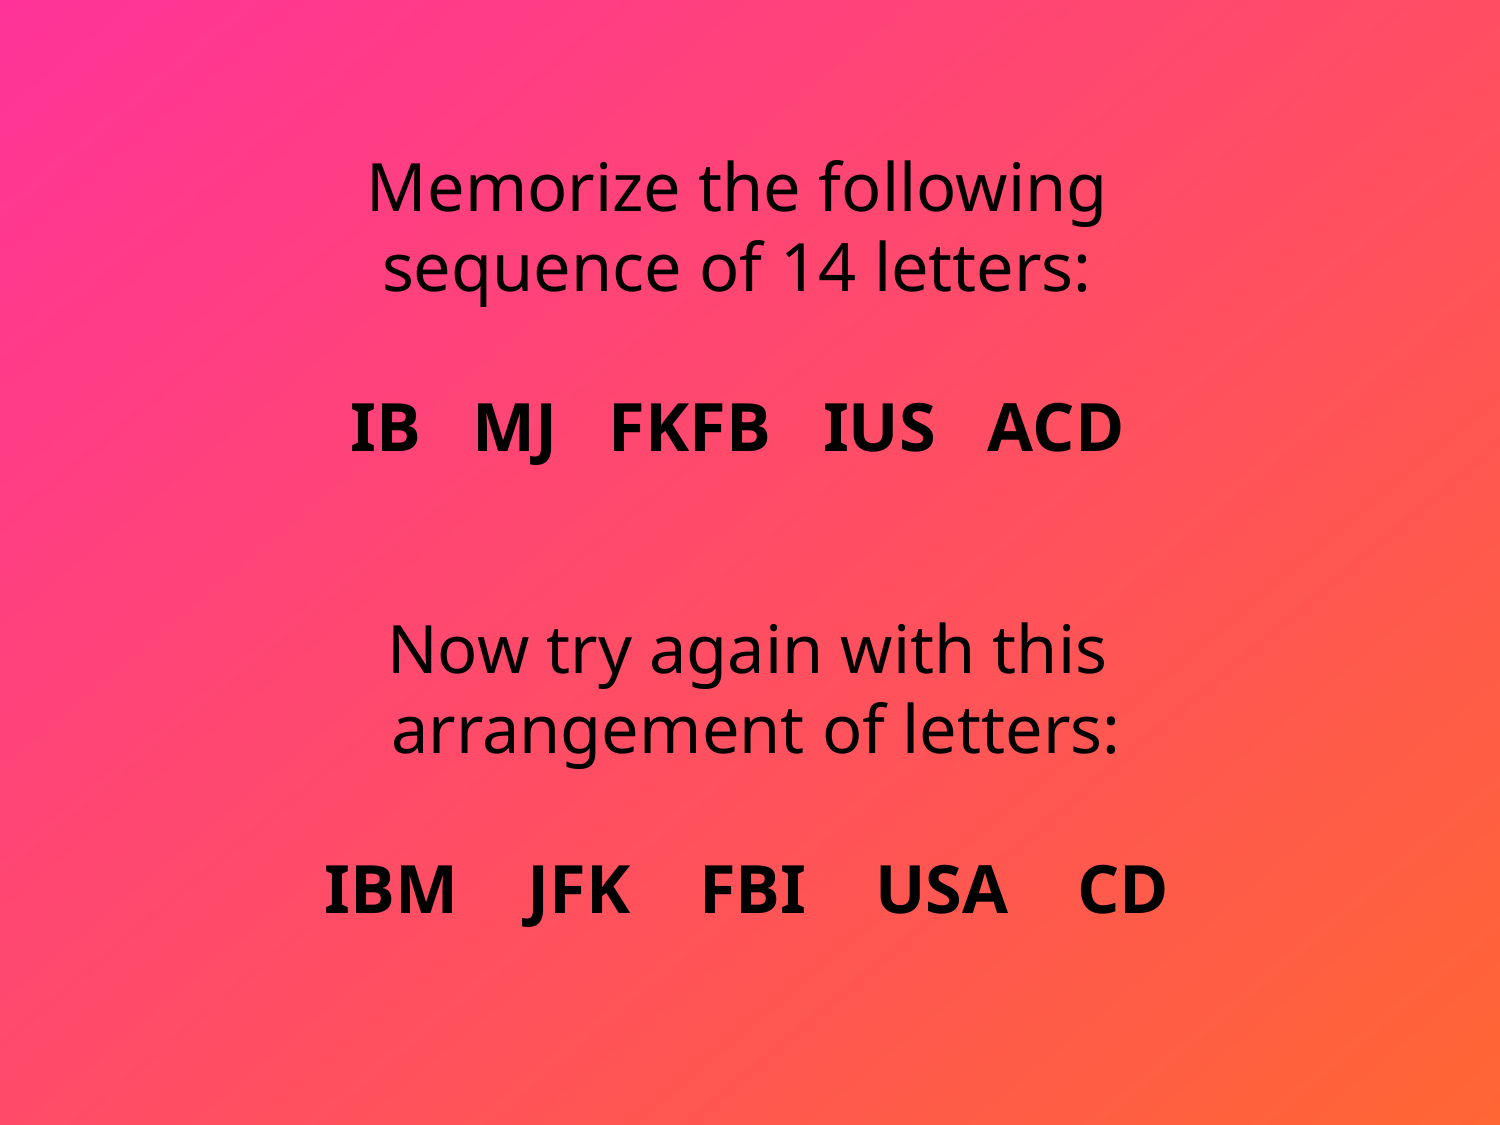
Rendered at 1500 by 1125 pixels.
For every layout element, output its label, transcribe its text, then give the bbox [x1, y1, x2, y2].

text_box Now try again with this arrangement of letters: IBM JFK FBI USA CD [162, 599, 1350, 980]
text_box Memorize the following sequence of 14 letters: IB MJ FKFB IUS ACD [225, 137, 1250, 472]
